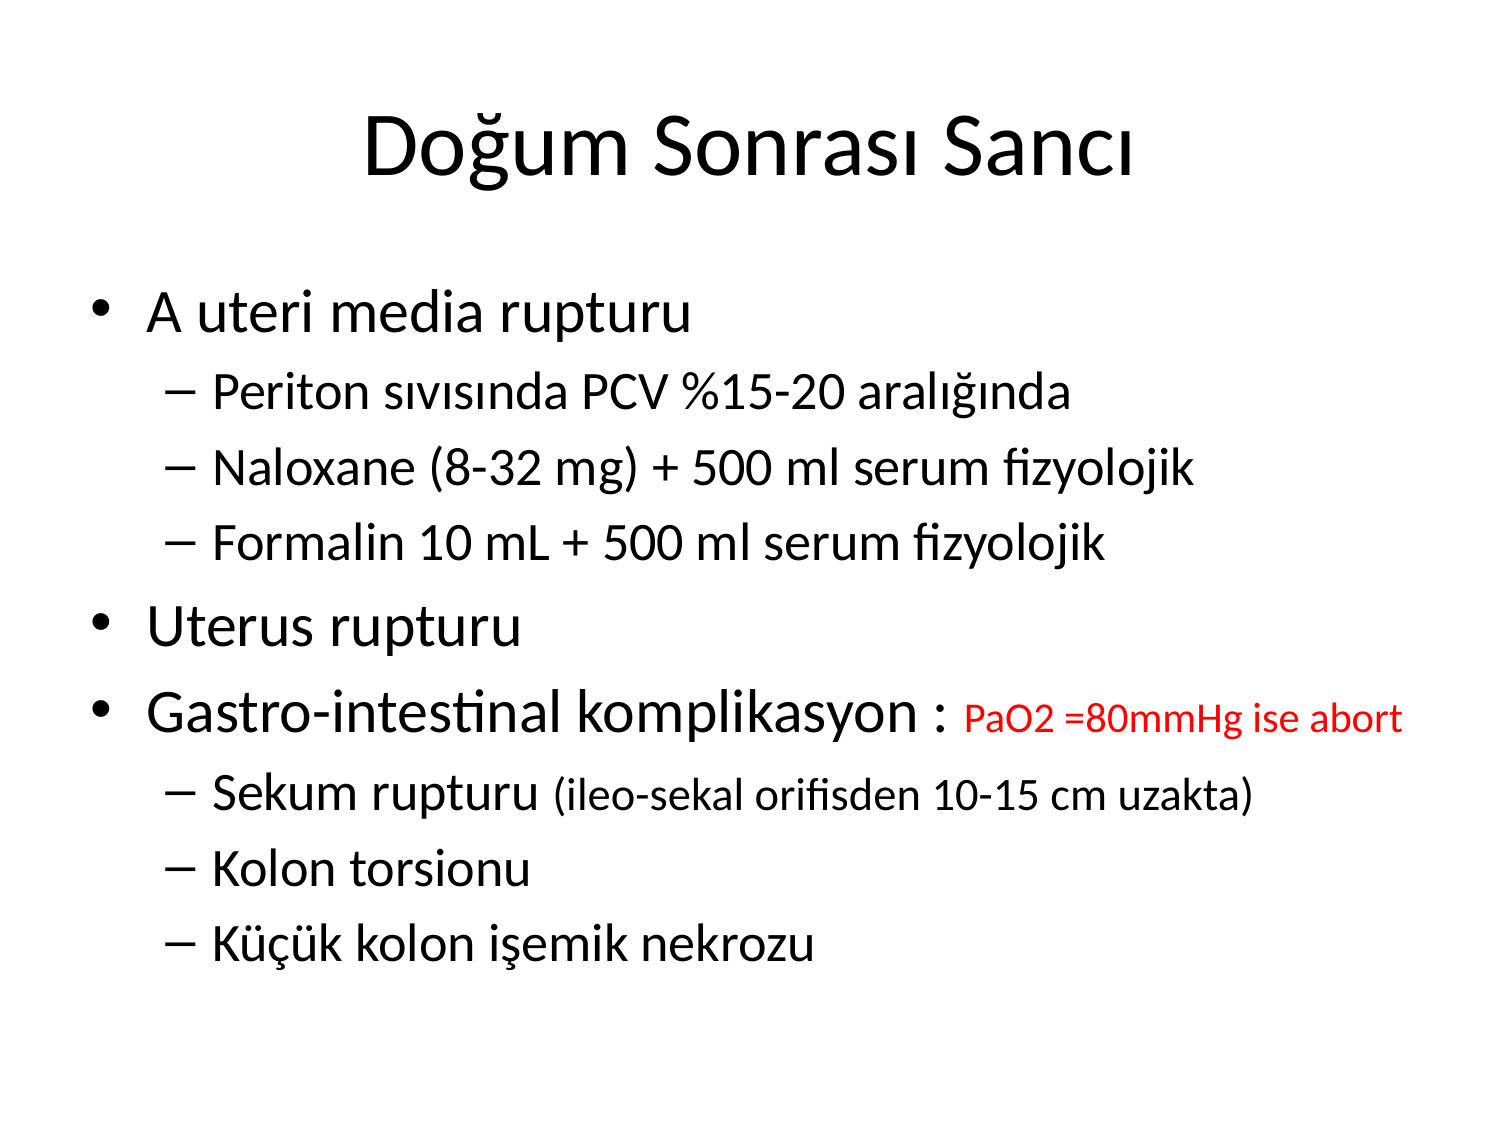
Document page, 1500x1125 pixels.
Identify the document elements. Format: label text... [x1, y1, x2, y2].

list A uteri media rupturu Periton sıvısında PCV %15-20 aralığında Naloxane (8-32 mg) + 500 ml serum fizyolojik Formalin 10 mL + 500 ml serum fizyolojik Uterus rupturu Gastro-intestinal komplikasyon : PaO2 =80mmHg ise abort Sekum rupturu (ileo-sekal orifisden 10-15 cm uzakta) Kolon torsionu Küçük kolon işemik nekrozu [75, 262, 1425, 1005]
title Doğum Sonrası Sancı [75, 45, 1425, 233]
